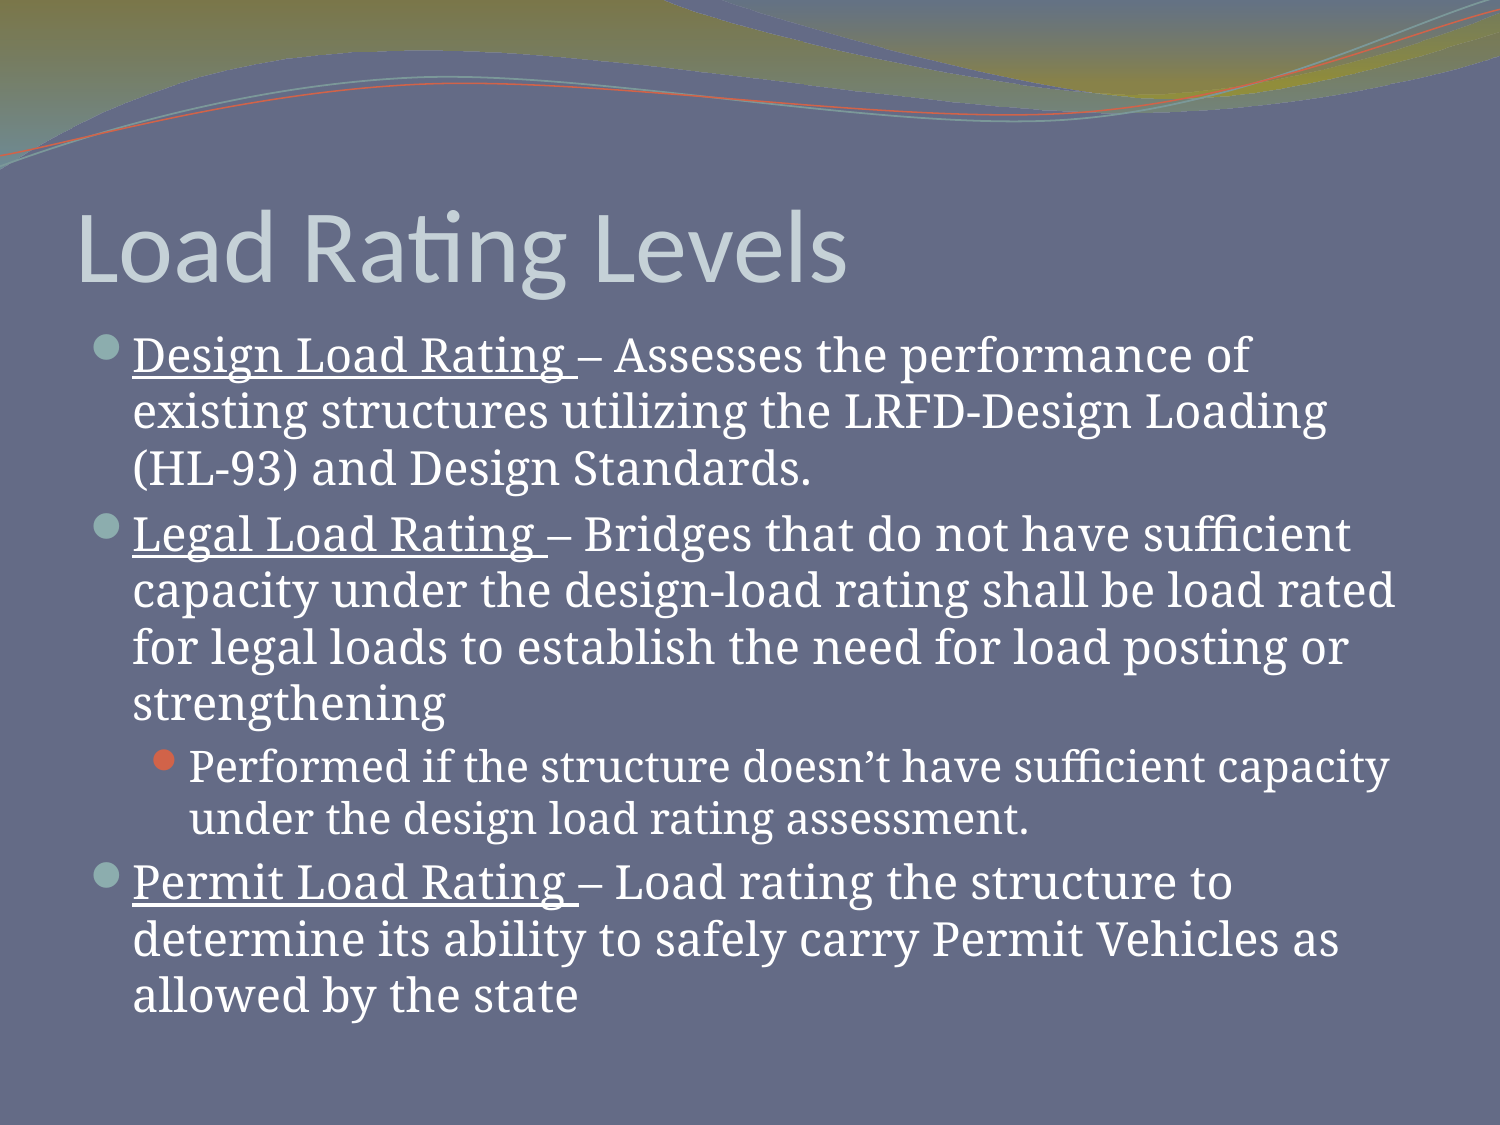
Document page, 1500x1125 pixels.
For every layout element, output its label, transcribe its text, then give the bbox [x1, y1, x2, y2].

title Load Rating Levels [75, 115, 1425, 303]
list Design Load Rating – Assesses the performance of existing structures utilizing the LRFD-Design Loading (HL-93) and Design Standards. Legal Load Rating – Bridges that do not have sufficient capacity under the design-load rating shall be load rated for legal loads to establish the need for load posting or strengthening Performed if the structure doesn’t have sufficient capacity under the design load rating assessment. Permit Load Rating – Load rating the structure to determine its ability to safely carry Permit Vehicles as allowed by the state [75, 317, 1425, 1038]
